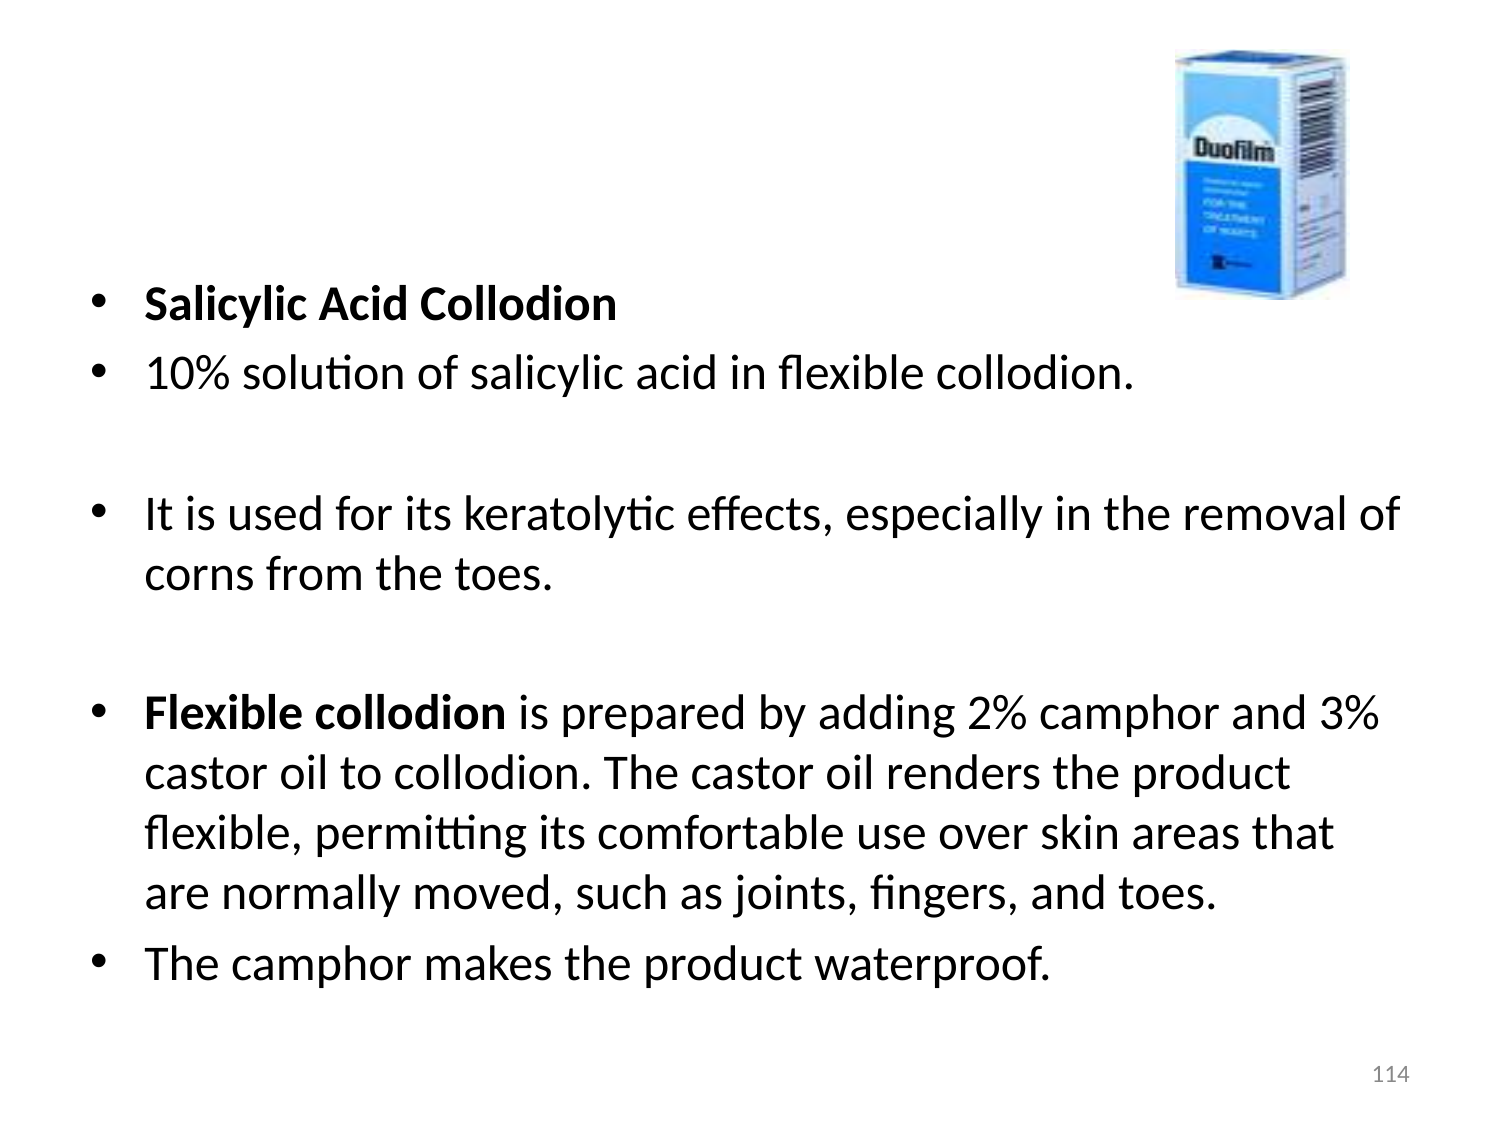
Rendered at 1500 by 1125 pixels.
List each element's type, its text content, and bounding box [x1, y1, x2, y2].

slide_number 114 [1074, 1042, 1425, 1103]
list Salicylic Acid Collodion 10% solution of salicylic acid in flexible collodion. It is used for its keratolytic effects, especially in the removal of corns from the toes. Flexible collodion is prepared by adding 2% camphor and 3% castor oil to collodion. The castor oil renders the product flexible, permitting its comfortable use over skin areas that are normally moved, such as joints, fingers, and toes. The camphor makes the product waterproof. [74, 262, 1426, 1006]
picture [1174, 49, 1351, 301]
